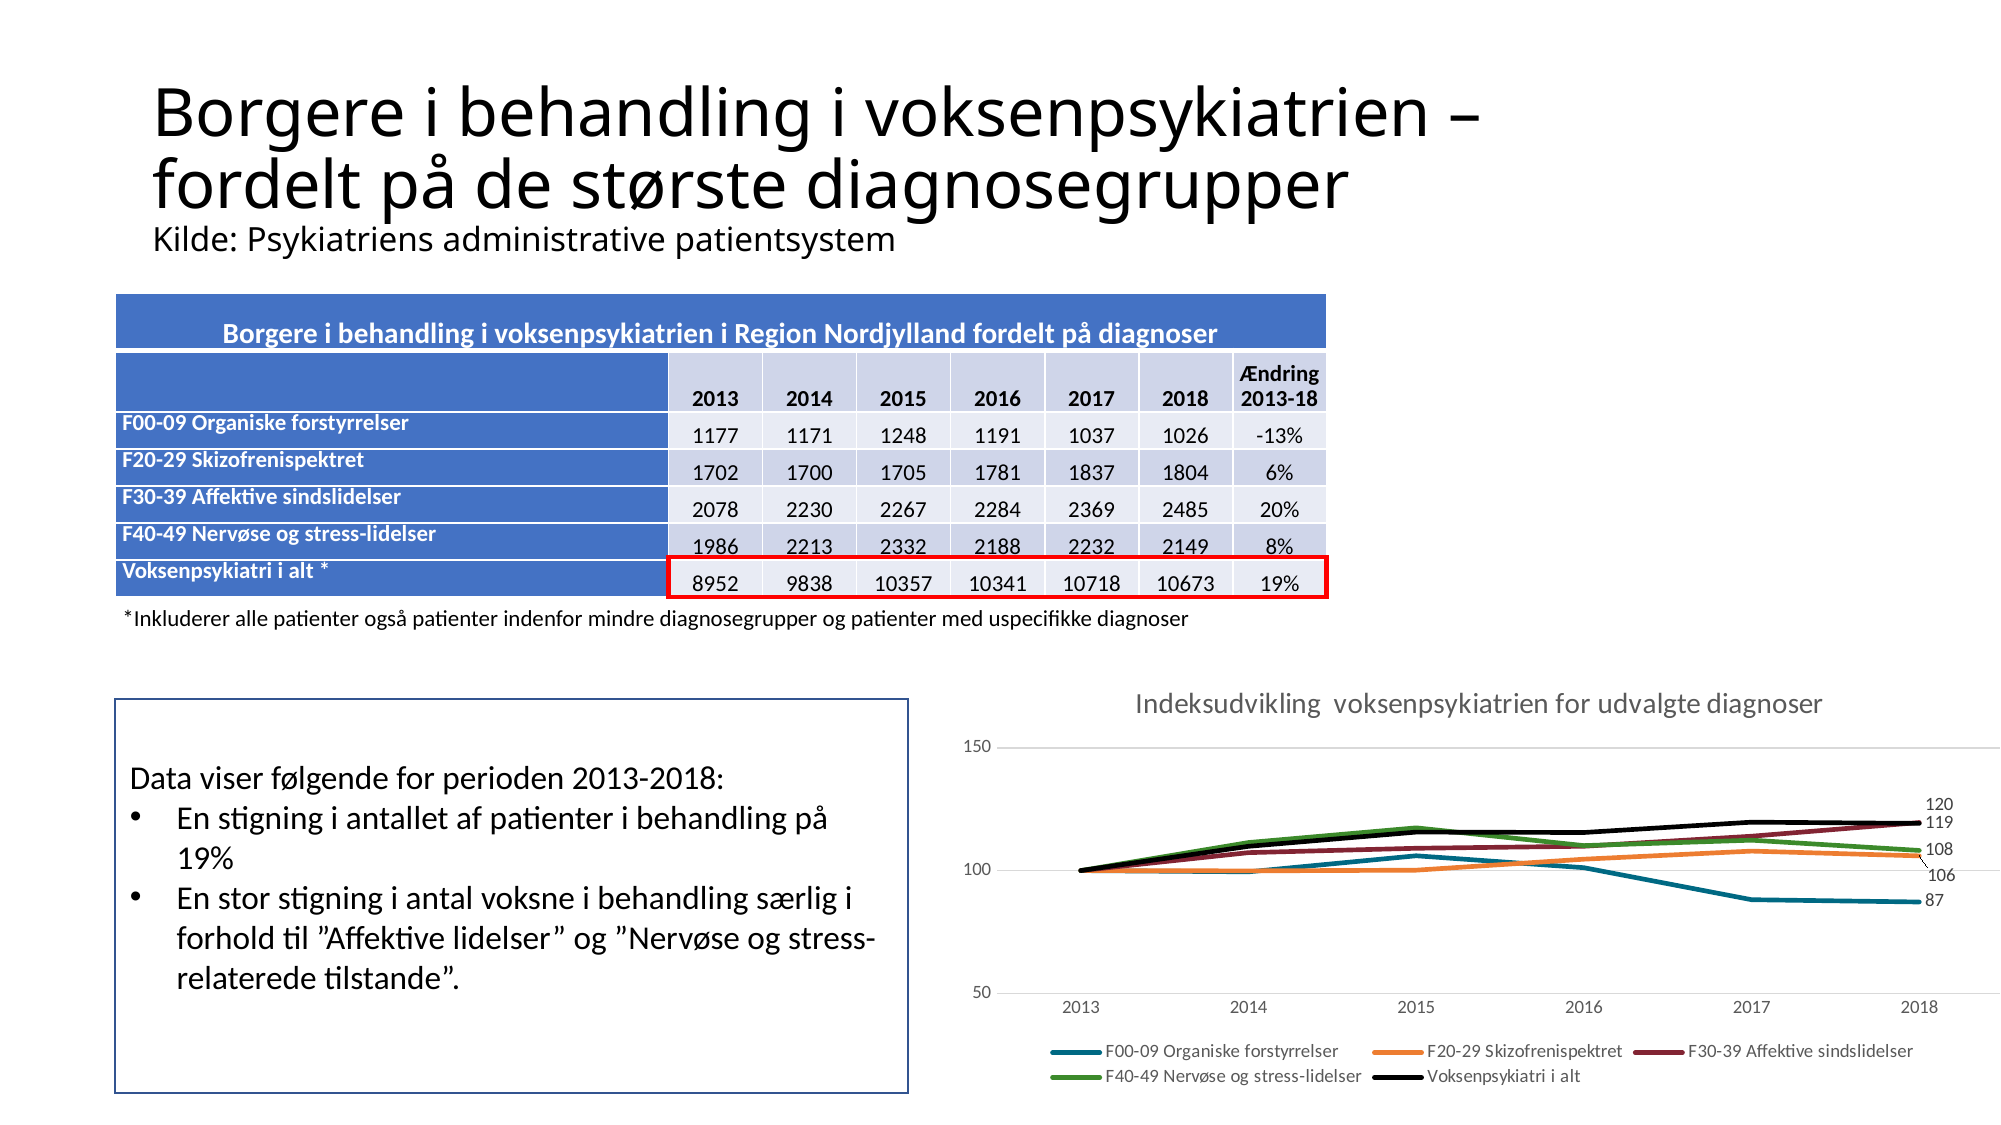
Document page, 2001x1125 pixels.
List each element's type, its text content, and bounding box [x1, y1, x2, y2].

table_cell 1248 [857, 413, 950, 448]
table_cell 1177 [669, 413, 762, 448]
table_cell 8% [1234, 524, 1326, 556]
table_cell 2230 [763, 487, 856, 522]
title Borgere i behandling i voksenpsykiatrien – fordelt på de største diagnosegrupper Kilde: Psykiatriens administrative patientsystem [137, 59, 1863, 278]
table_cell [116, 353, 668, 411]
table_cell 2016 [951, 353, 1044, 411]
table_cell 1700 [763, 450, 856, 485]
table_cell 2078 [669, 487, 762, 522]
table_cell 2149 [1140, 524, 1232, 556]
table_cell 2017 [1046, 353, 1138, 411]
table_cell 1705 [857, 450, 950, 485]
table_cell F20-29 Skizofrenispektret [116, 450, 668, 485]
table_cell 1781 [951, 450, 1044, 485]
text_box *Inkluderer alle patienter også patienter indenfor mindre diagnosegrupper og patienter med uspecifikke diagnoser [107, 596, 1220, 638]
table_cell 2284 [951, 487, 1044, 522]
table_cell 2232 [1046, 524, 1138, 556]
table_cell 2267 [857, 487, 950, 522]
text_box Data viser følgende for perioden 2013-2018: En stigning i antallet af patienter i behandling på 19% En stor stigning i antal voksne i behandling særlig i forhold til ”Affektive lidelser” og ”Nervøse og stress-relaterede tilstande”. [114, 698, 909, 1094]
chart [941, 666, 2000, 1093]
table_cell 1191 [951, 413, 1044, 448]
table_cell Ændring 2013-18 [1234, 353, 1326, 411]
table_cell Voksenpsykiatri i alt * [116, 561, 667, 596]
table_cell 1171 [763, 413, 856, 448]
table_cell 20% [1234, 487, 1326, 522]
table_cell 2188 [951, 524, 1044, 556]
table_cell F00-09 Organiske forstyrrelser [116, 413, 668, 448]
table_cell 2213 [763, 524, 856, 556]
table_cell 2332 [857, 524, 950, 556]
table_cell 1837 [1046, 450, 1138, 485]
table_cell 2485 [1140, 487, 1232, 522]
table_header Borgere i behandling i voksenpsykiatrien i Region Nordjylland fordelt på diagnoser [116, 294, 1326, 348]
table_cell 1702 [669, 450, 762, 485]
table_cell 1804 [1140, 450, 1232, 485]
table_cell F40-49 Nervøse og stress-lidelser [116, 524, 668, 559]
table_cell 1986 [669, 524, 762, 556]
table_cell -13% [1234, 413, 1326, 448]
table_cell 2014 [763, 353, 856, 411]
table_cell 2013 [669, 353, 762, 411]
table_cell 2369 [1046, 487, 1138, 522]
table_cell 1026 [1140, 413, 1232, 448]
table_cell F30-39 Affektive sindslidelser [116, 487, 668, 522]
table_cell 2015 [857, 353, 950, 411]
table_cell 6% [1234, 450, 1326, 485]
table_cell 1037 [1046, 413, 1138, 448]
text_box [667, 556, 1328, 598]
table_cell 2018 [1140, 353, 1232, 411]
